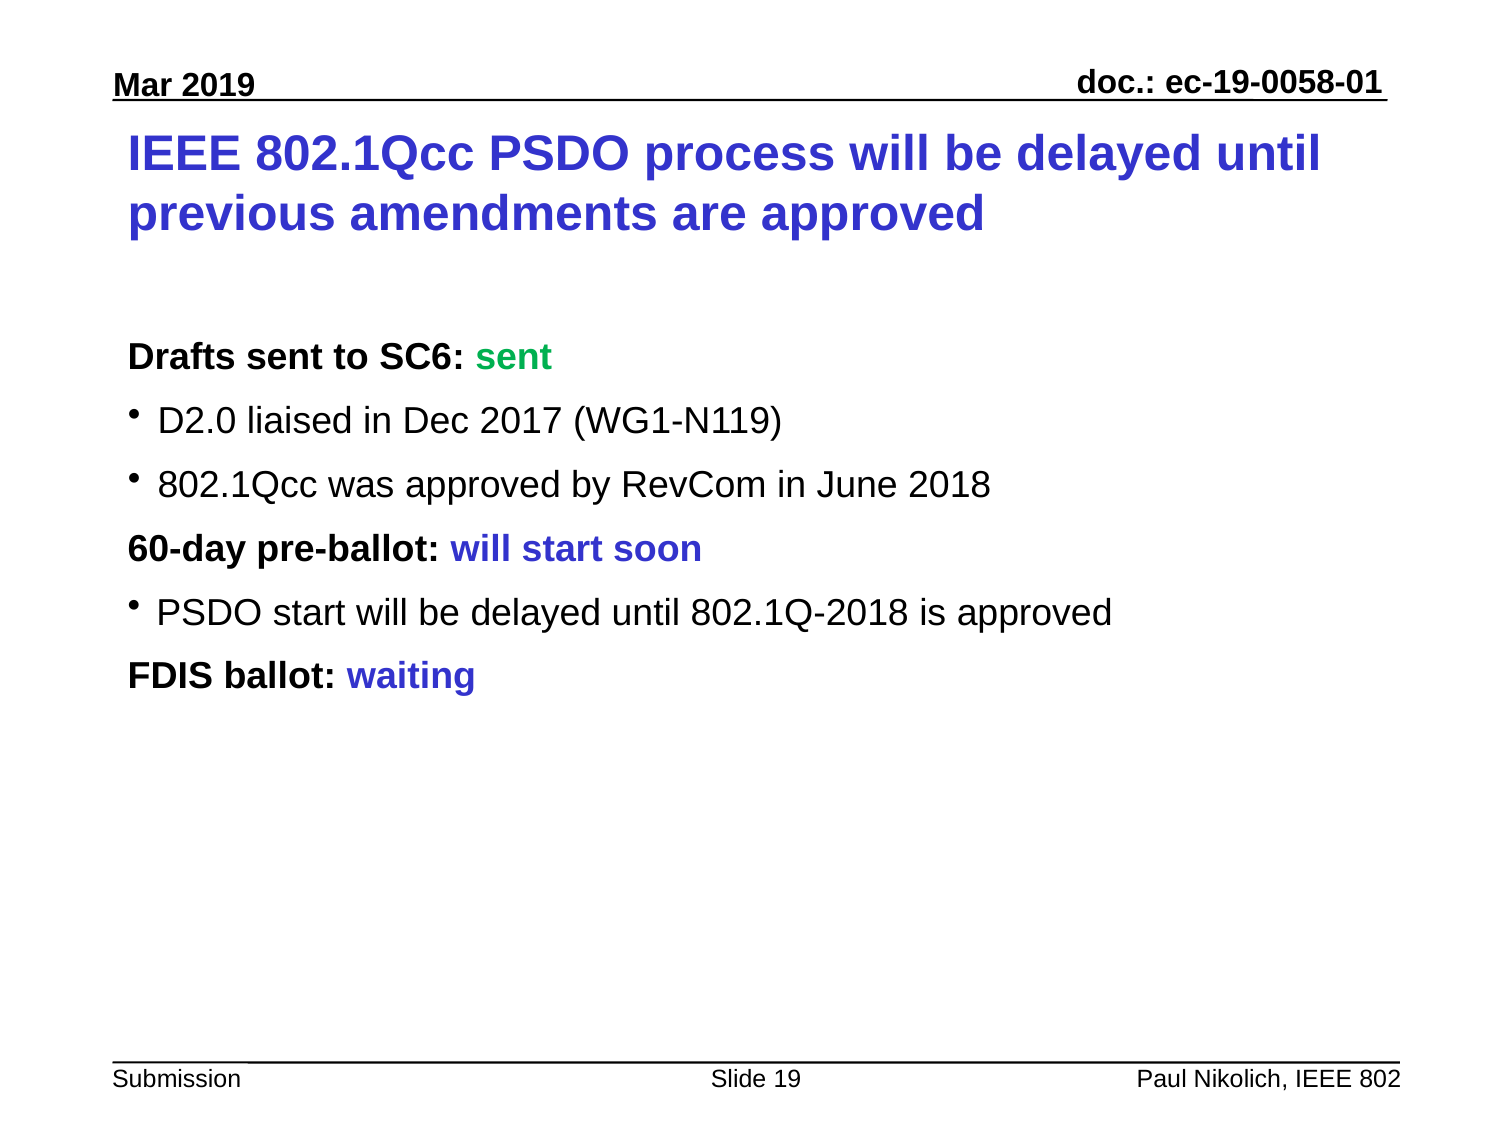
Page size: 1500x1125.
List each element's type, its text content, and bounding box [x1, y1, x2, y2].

slide_number Slide 19 [709, 1061, 803, 1093]
footer Paul Nikolich, IEEE 802 [1135, 1061, 1402, 1093]
list Drafts sent to SC6: sent D2.0 liaised in Dec 2017 (WG1-N119) 802.1Qcc was approved by RevCom in June 2018 60-day pre-ballot: will start soon PSDO start will be delayed until 802.1Q-2018 is approved FDIS ballot: waiting [112, 324, 1388, 1000]
title IEEE 802.1Qcc PSDO process will be delayed until previous amendments are approved [112, 112, 1388, 288]
